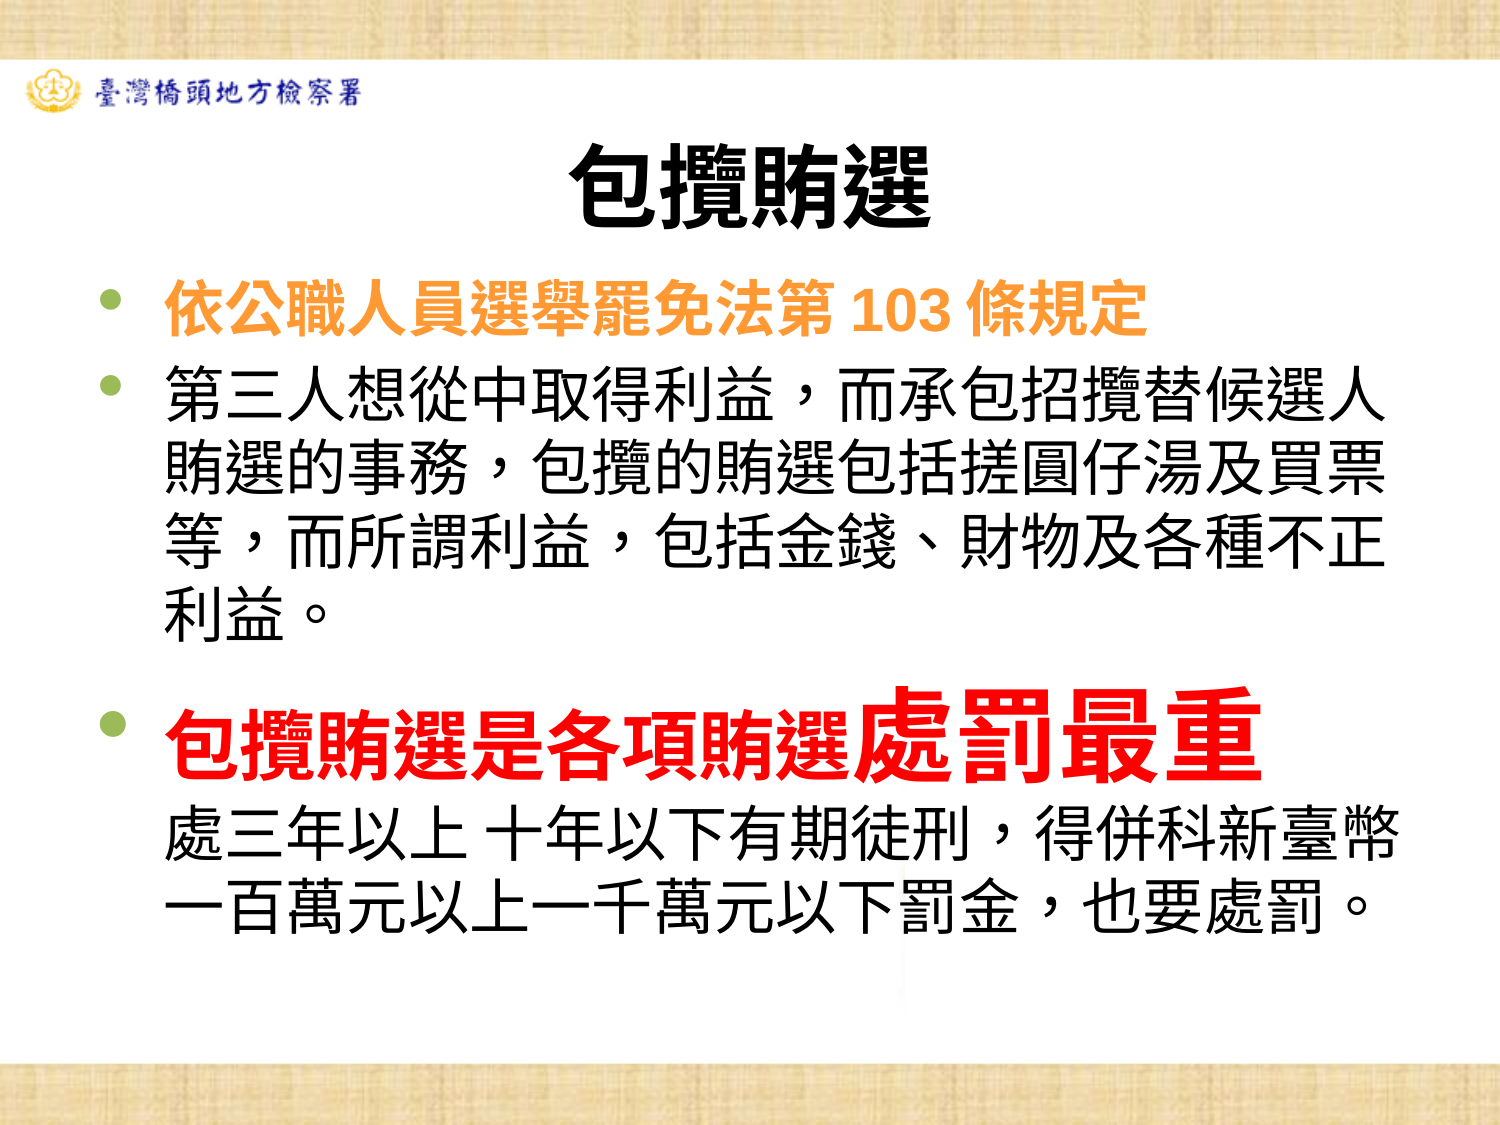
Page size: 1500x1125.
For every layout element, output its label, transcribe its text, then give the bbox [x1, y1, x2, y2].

picture [0, 0, 1500, 1125]
list 依公職人員選舉罷免法第103條規定 第三人想從中取得利益，而承包招攬替候選人賄選的事務，包攬的賄選包括搓圓仔湯及買票等，而所謂利益，包括金錢、財物及各種不正利益。 包攬賄選是各項賄選處罰最重 處三年以上 十年以下有期徒刑，得併科新臺幣一百萬元以上一千萬元以下罰金，也要處罰。 [75, 262, 1425, 1005]
title 包攬賄選 [75, 91, 1425, 262]
